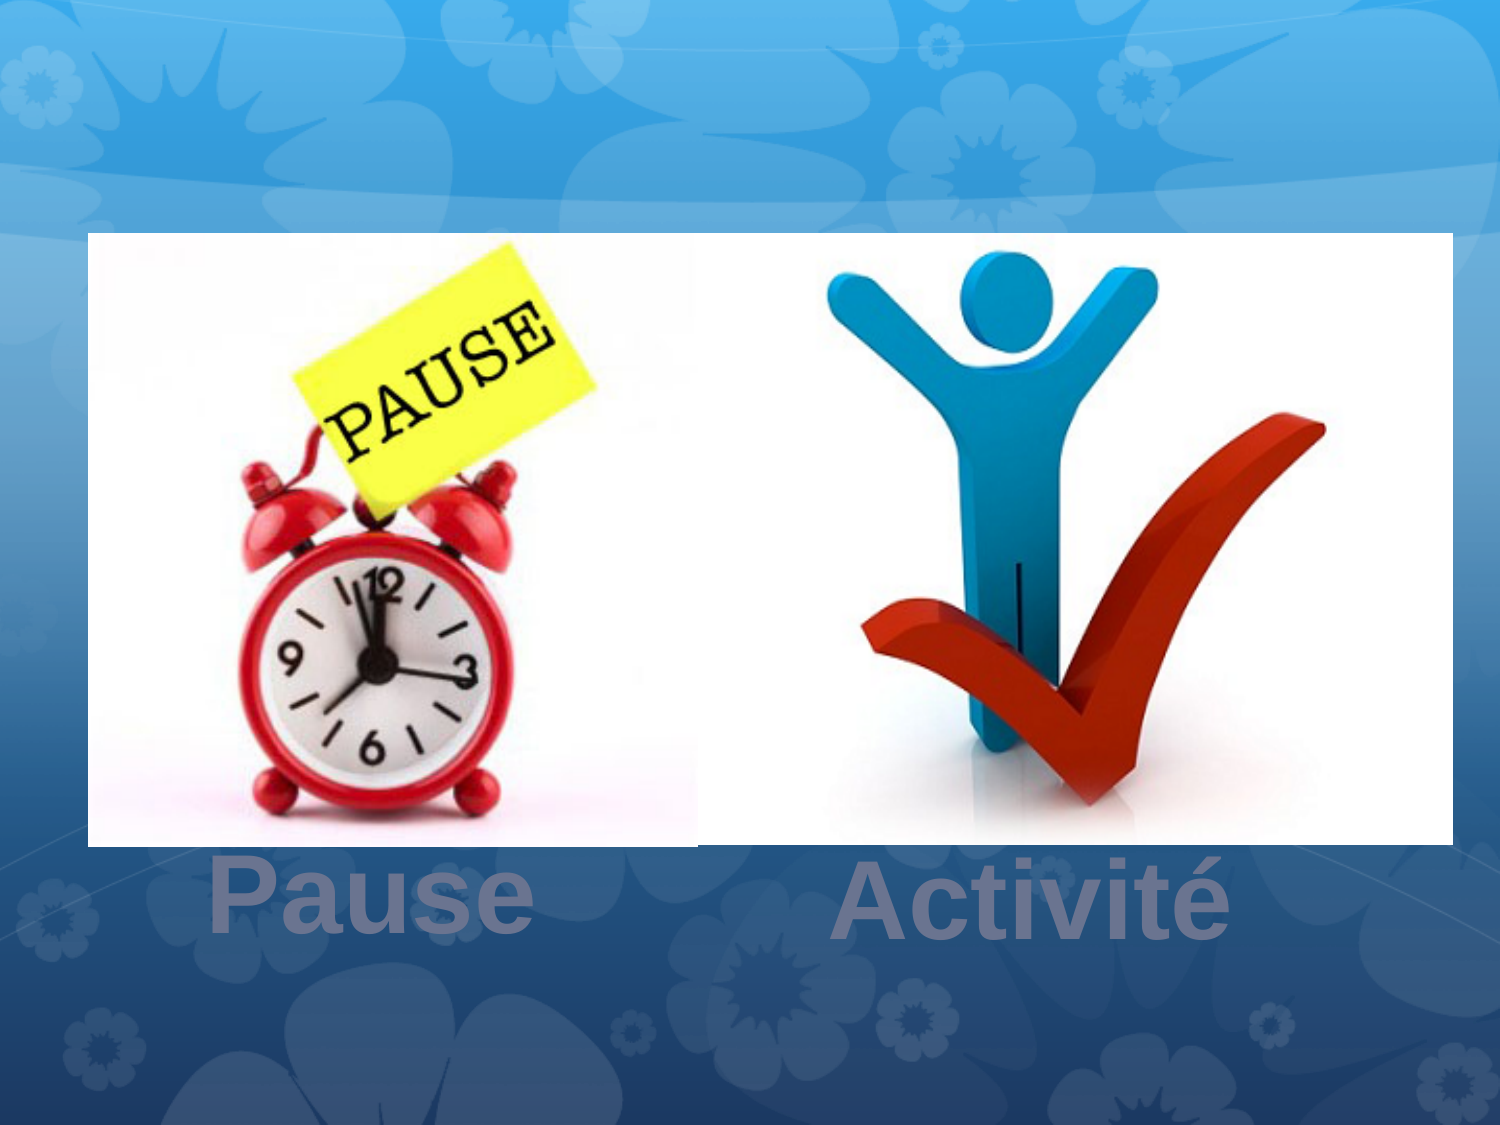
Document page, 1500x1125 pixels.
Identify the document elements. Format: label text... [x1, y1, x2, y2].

picture [0, 0, 1500, 1125]
text_box Activité [812, 853, 1249, 970]
text_box Pause [190, 854, 552, 964]
